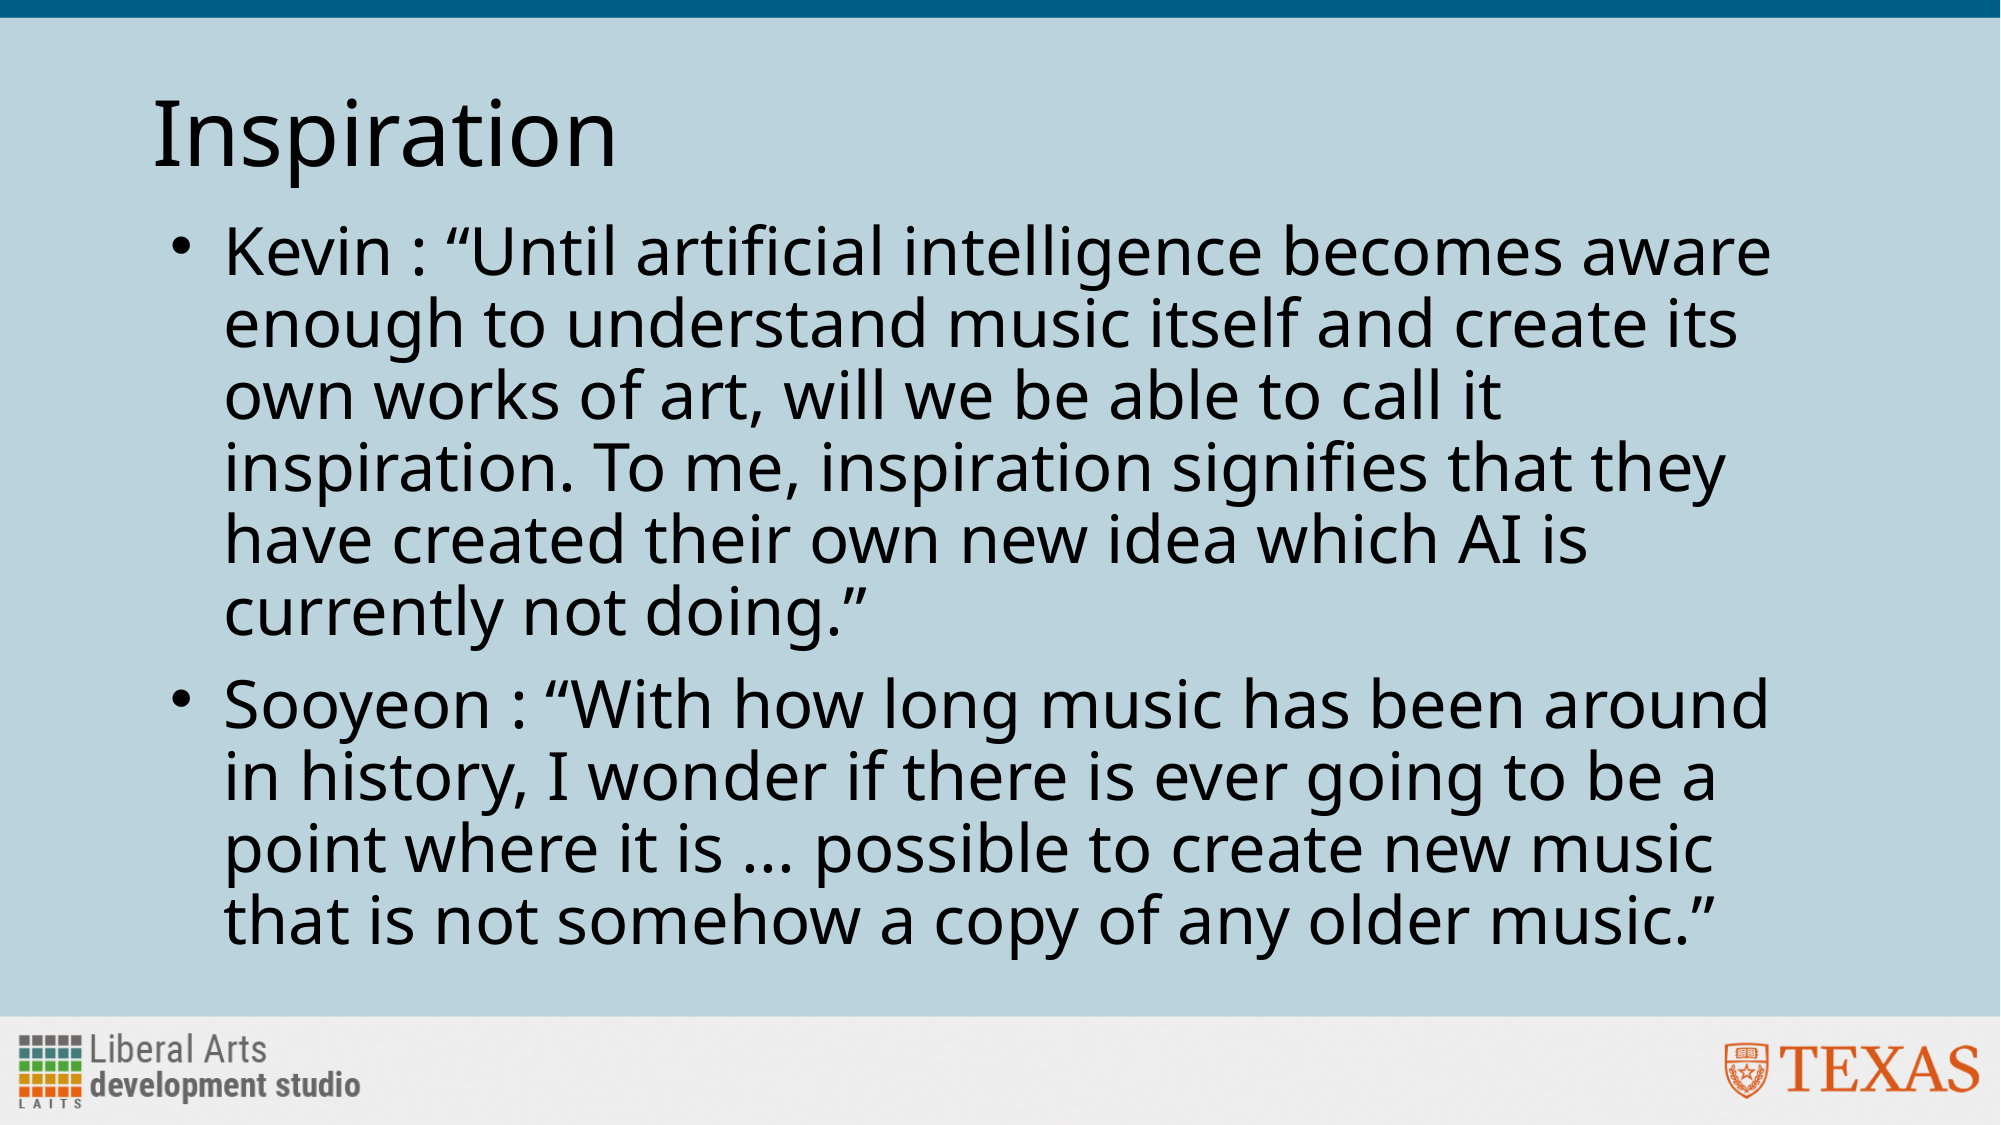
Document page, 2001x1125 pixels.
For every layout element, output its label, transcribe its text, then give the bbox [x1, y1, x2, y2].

list Kevin : “Until artificial intelligence becomes aware enough to understand music itself and create its own works of art, will we be able to call it inspiration. To me, inspiration signifies that they have created their own new idea which AI is currently not doing.” Sooyeon : “With how long music has been around in history, I wonder if there is ever going to be a point where it is ... possible to create new music that is not somehow a copy of any older music.” [137, 210, 1862, 1013]
picture [0, 18, 2001, 1125]
title Inspiration [137, 28, 1862, 210]
